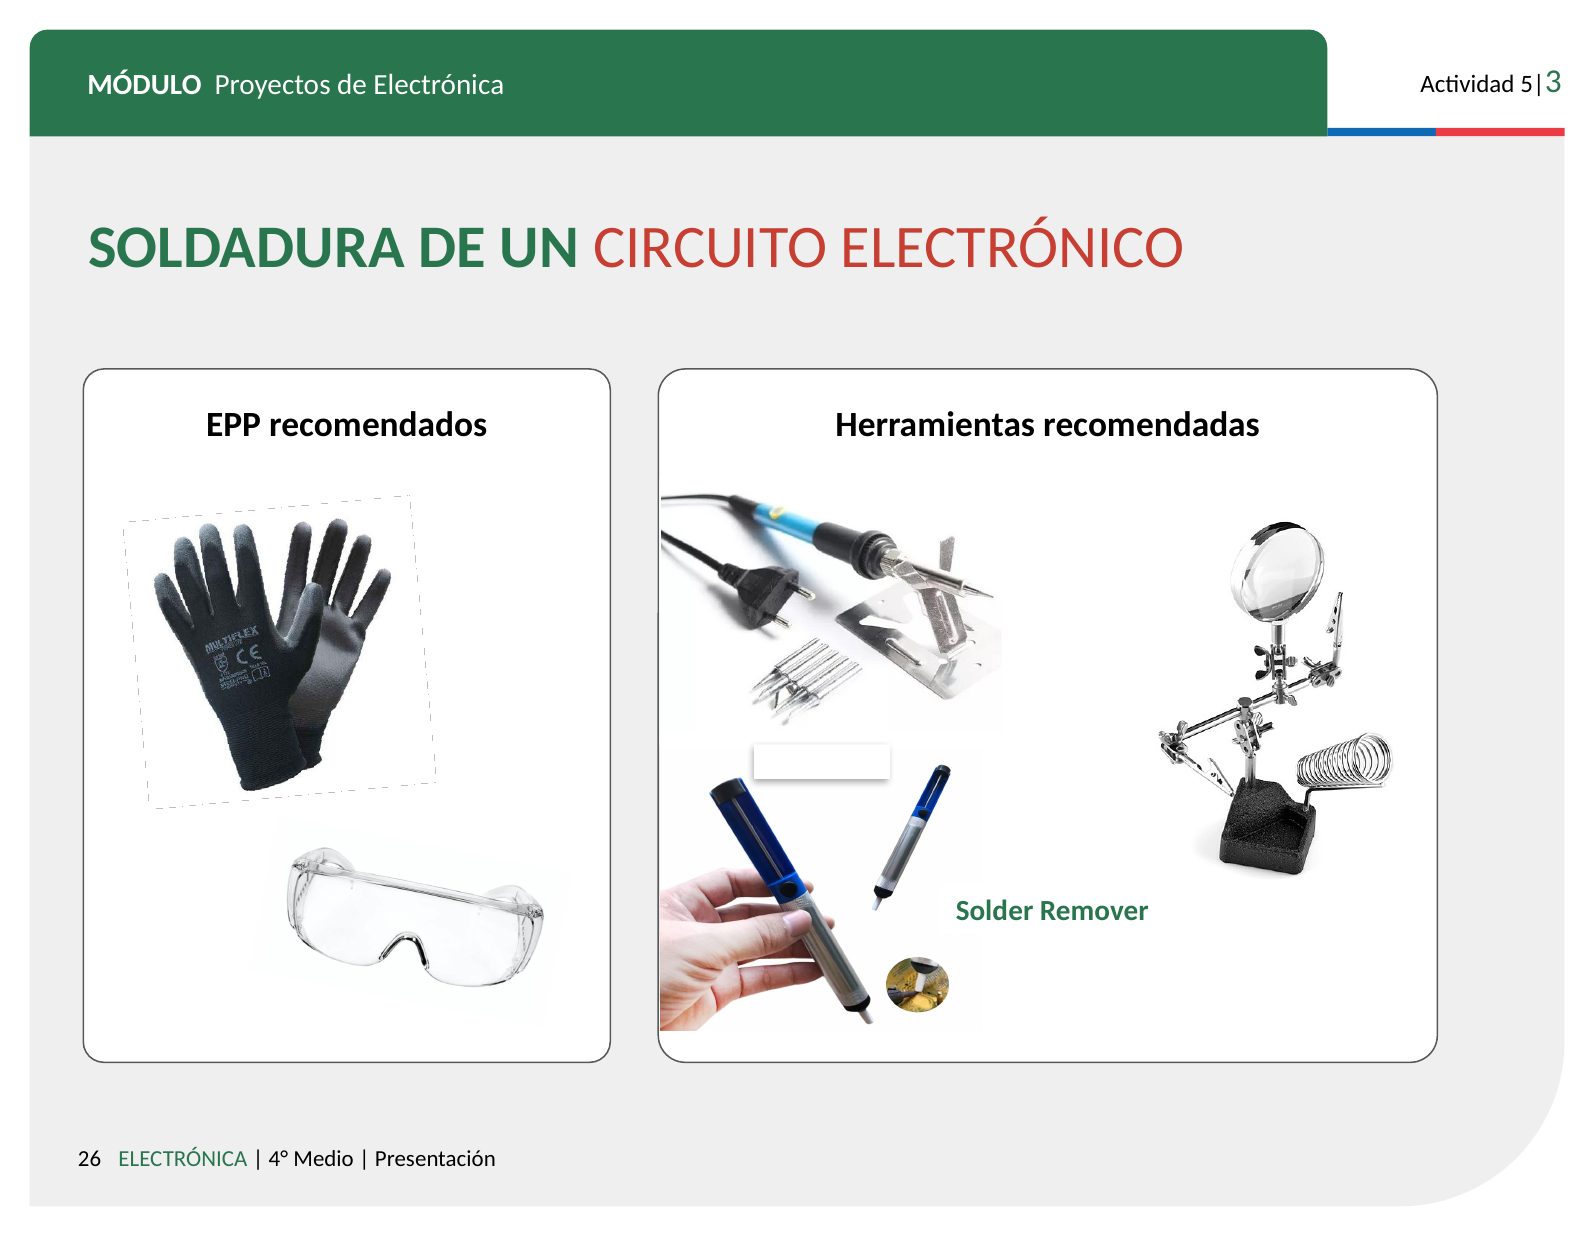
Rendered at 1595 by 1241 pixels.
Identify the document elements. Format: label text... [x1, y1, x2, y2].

text_box [83, 368, 611, 1063]
picture [248, 815, 573, 1028]
picture [659, 478, 1017, 746]
text_box Herramientas recomendadas [779, 393, 1316, 452]
text_box [658, 368, 1438, 1063]
picture [122, 495, 436, 809]
picture [660, 749, 982, 1031]
text_box Solder Remover [986, 884, 1242, 934]
text_box SOLDADURA DE UN CIRCUITO ELECTRÓNICO [73, 199, 1555, 287]
picture [1148, 518, 1412, 891]
text_box EPP recomendados [154, 393, 539, 452]
